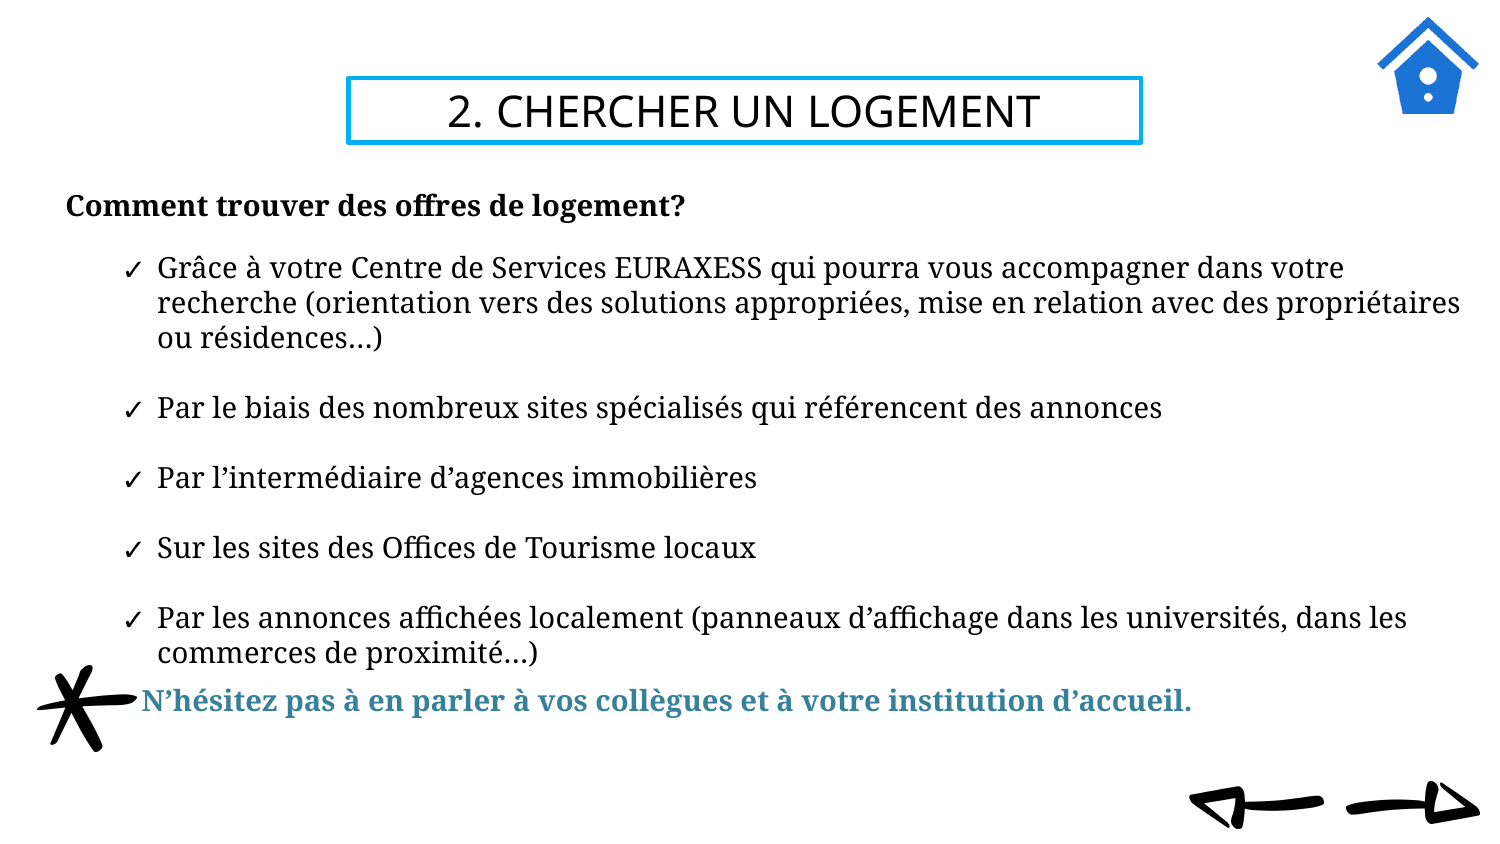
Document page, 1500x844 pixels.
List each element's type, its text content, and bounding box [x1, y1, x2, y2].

picture [1376, 12, 1479, 115]
text_box N’hésitez pas à en parler à vos collègues et à votre institution d’accueil. [142, 674, 1233, 725]
picture [1346, 781, 1481, 825]
text_box 2. CHERCHER UN LOGEMENT [348, 77, 1142, 143]
text_box Comment trouver des offres de logement? Grâce à votre Centre de Services EURAXESS qui pourra vous accompagner dans votre recherche (orientation vers des solutions appropriées, mise en relation avec des propriétaires ou résidences…) Par le biais des nombreux sites spécialisés qui référencent des annonces Par l’intermédiaire d’agences immobilières Sur les sites des Offices de Tourisme locaux Par les annonces affichées localement (panneaux d’affichage dans les universités, dans les commerces de proximité…) [54, 181, 1500, 666]
picture [1189, 786, 1324, 829]
picture [37, 664, 138, 753]
